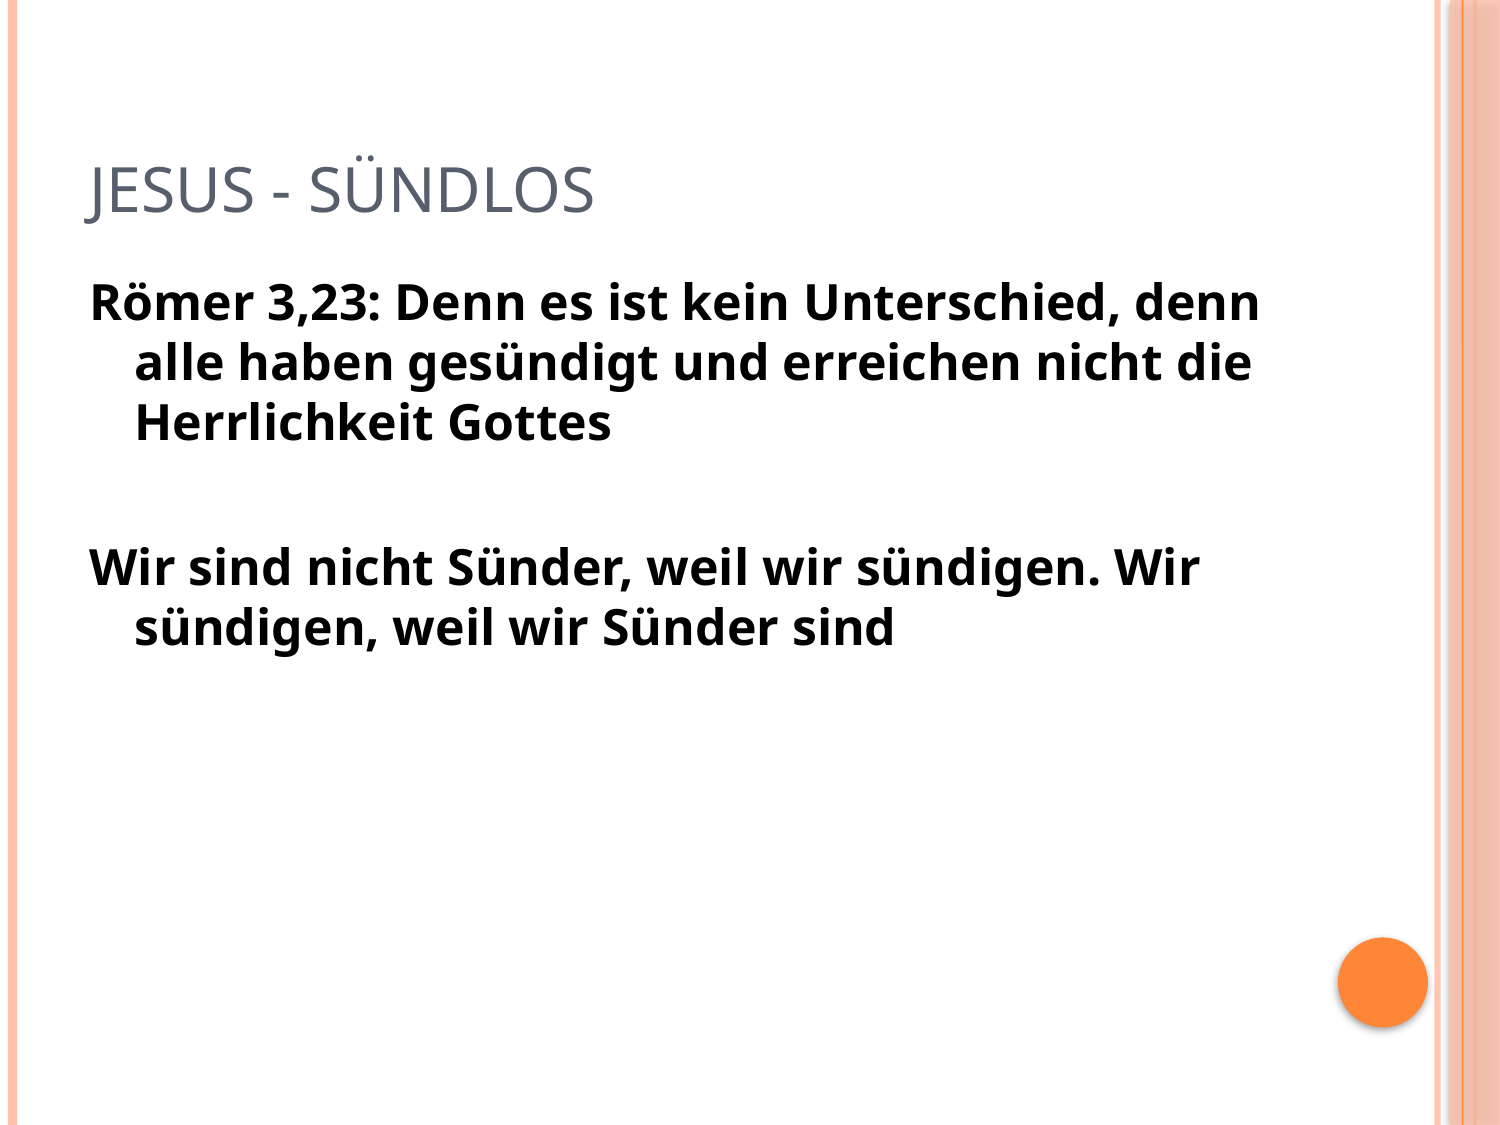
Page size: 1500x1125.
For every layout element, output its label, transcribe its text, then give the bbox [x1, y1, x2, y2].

list Römer 3,23: Denn es ist kein Unterschied, denn alle haben gesündigt und erreichen nicht die Herrlichkeit Gottes Wir sind nicht Sünder, weil wir sündigen. Wir sündigen, weil wir Sünder sind [75, 262, 1300, 1062]
title Jesus - sündlos [75, 45, 1300, 233]
